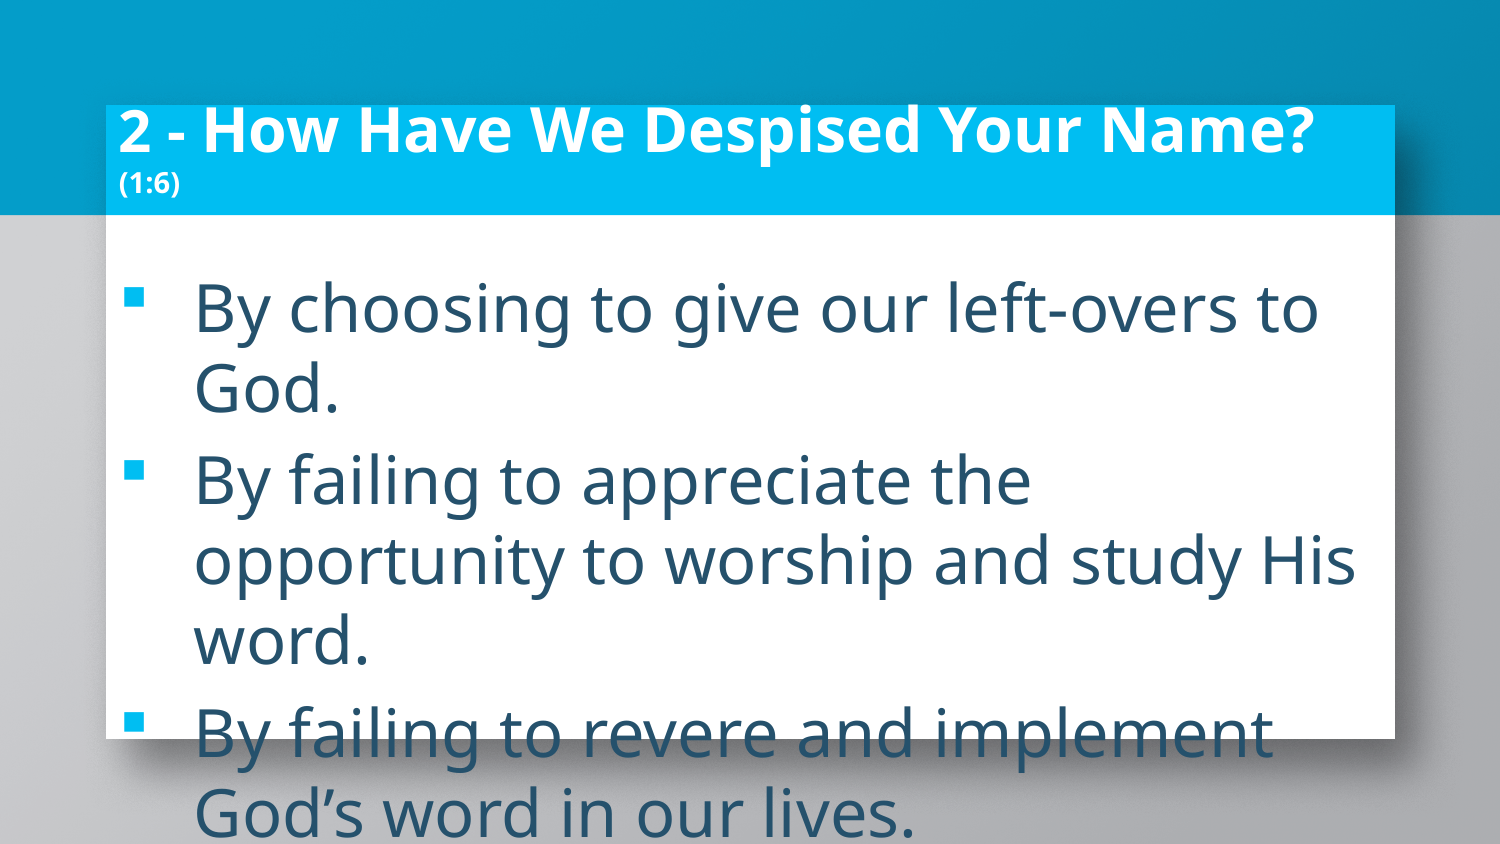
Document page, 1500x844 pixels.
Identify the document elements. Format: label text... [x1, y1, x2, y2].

title 2 - How Have We Despised Your Name? (1:6) [103, 106, 1391, 215]
picture [0, 216, 1500, 844]
list By choosing to give our left-overs to God. By failing to appreciate the opportunity to worship and study His word. By failing to revere and implement God’s word in our lives. [103, 250, 1391, 738]
